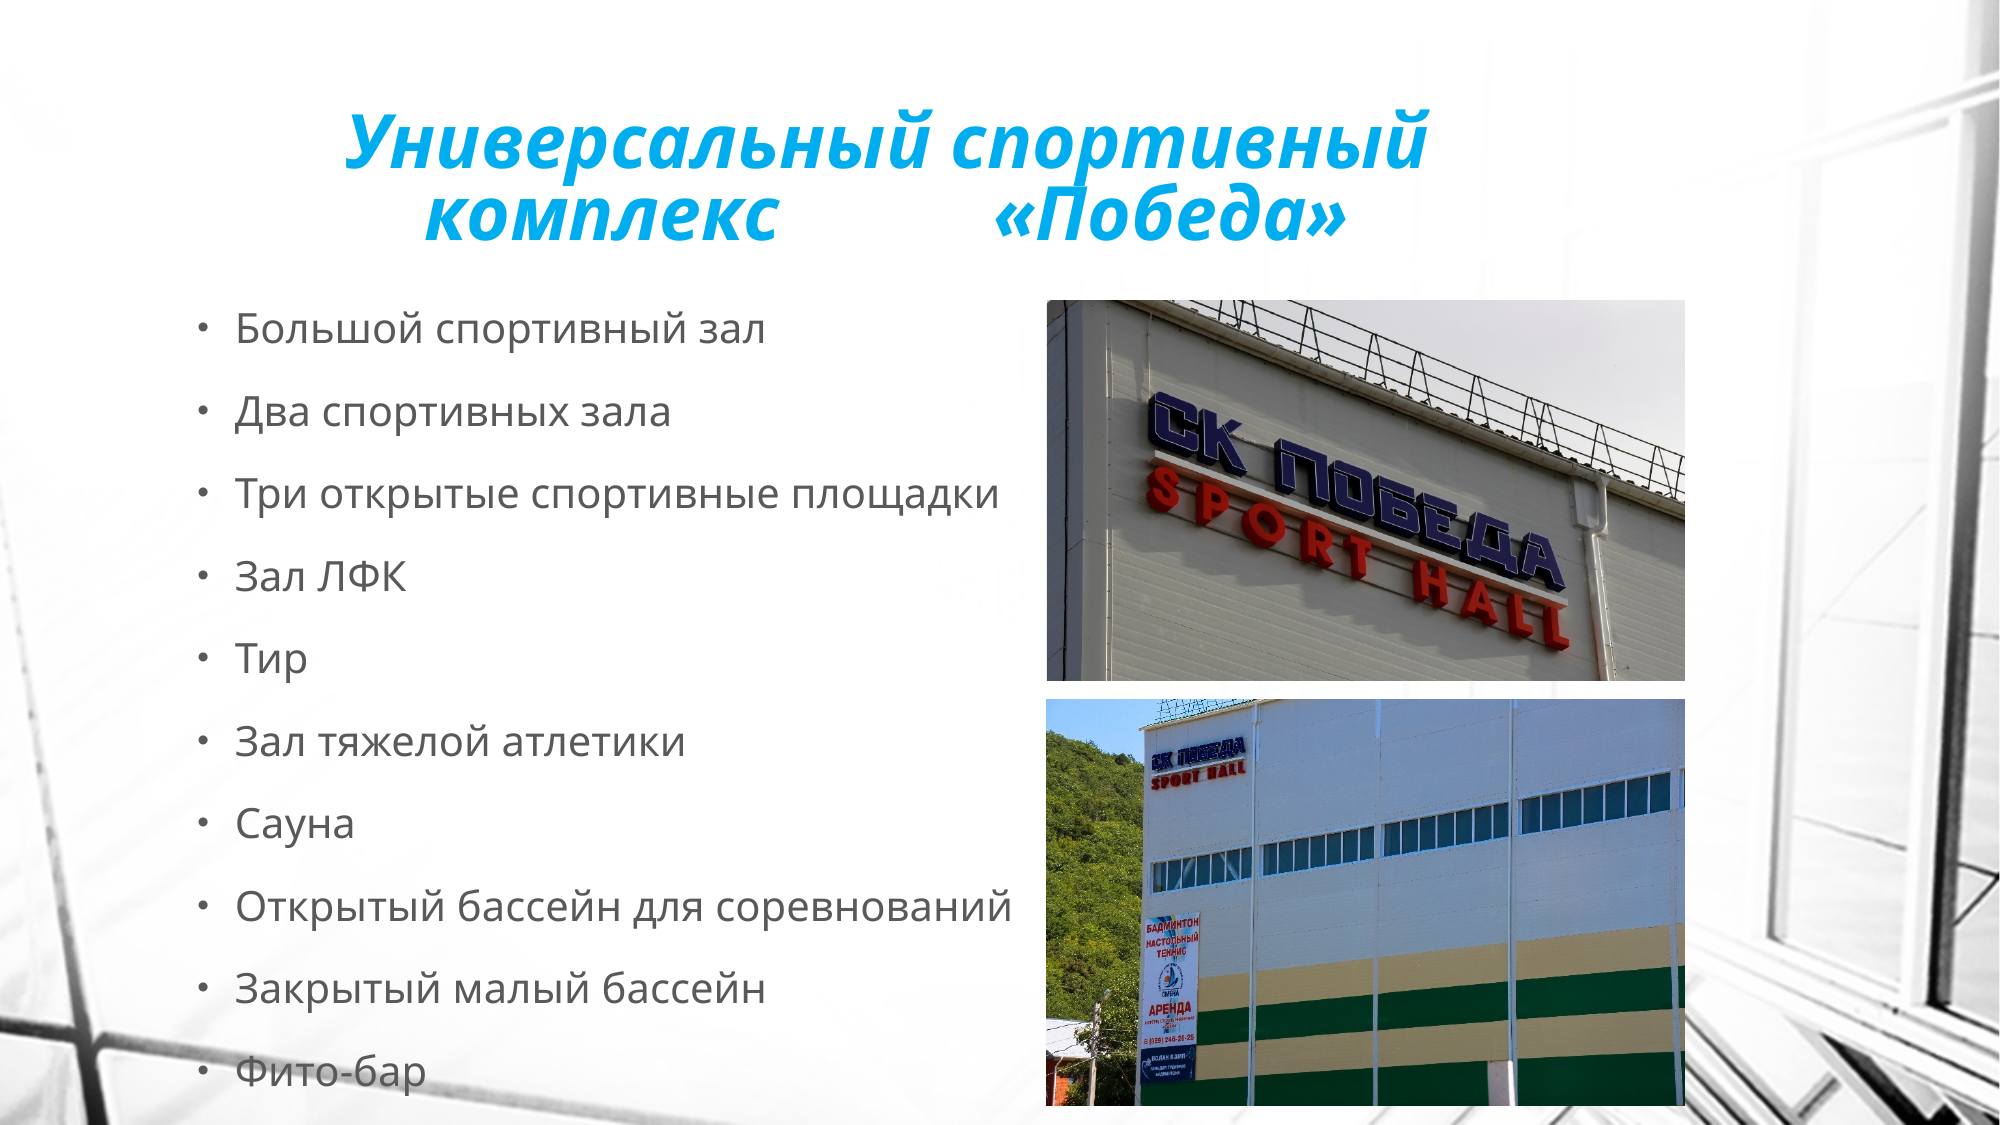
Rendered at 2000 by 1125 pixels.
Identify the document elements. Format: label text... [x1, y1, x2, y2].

picture [0, 0, 2000, 1125]
list Большой спортивный зал Два спортивных зала Три открытые спортивные площадки Зал ЛФК Тир Зал тяжелой атлетики Сауна Открытый бассейн для соревнований Закрытый малый бассейн Фито-бар [174, 299, 1600, 1118]
title Универсальный спортивный комплекс «Победа» [174, 87, 1600, 263]
